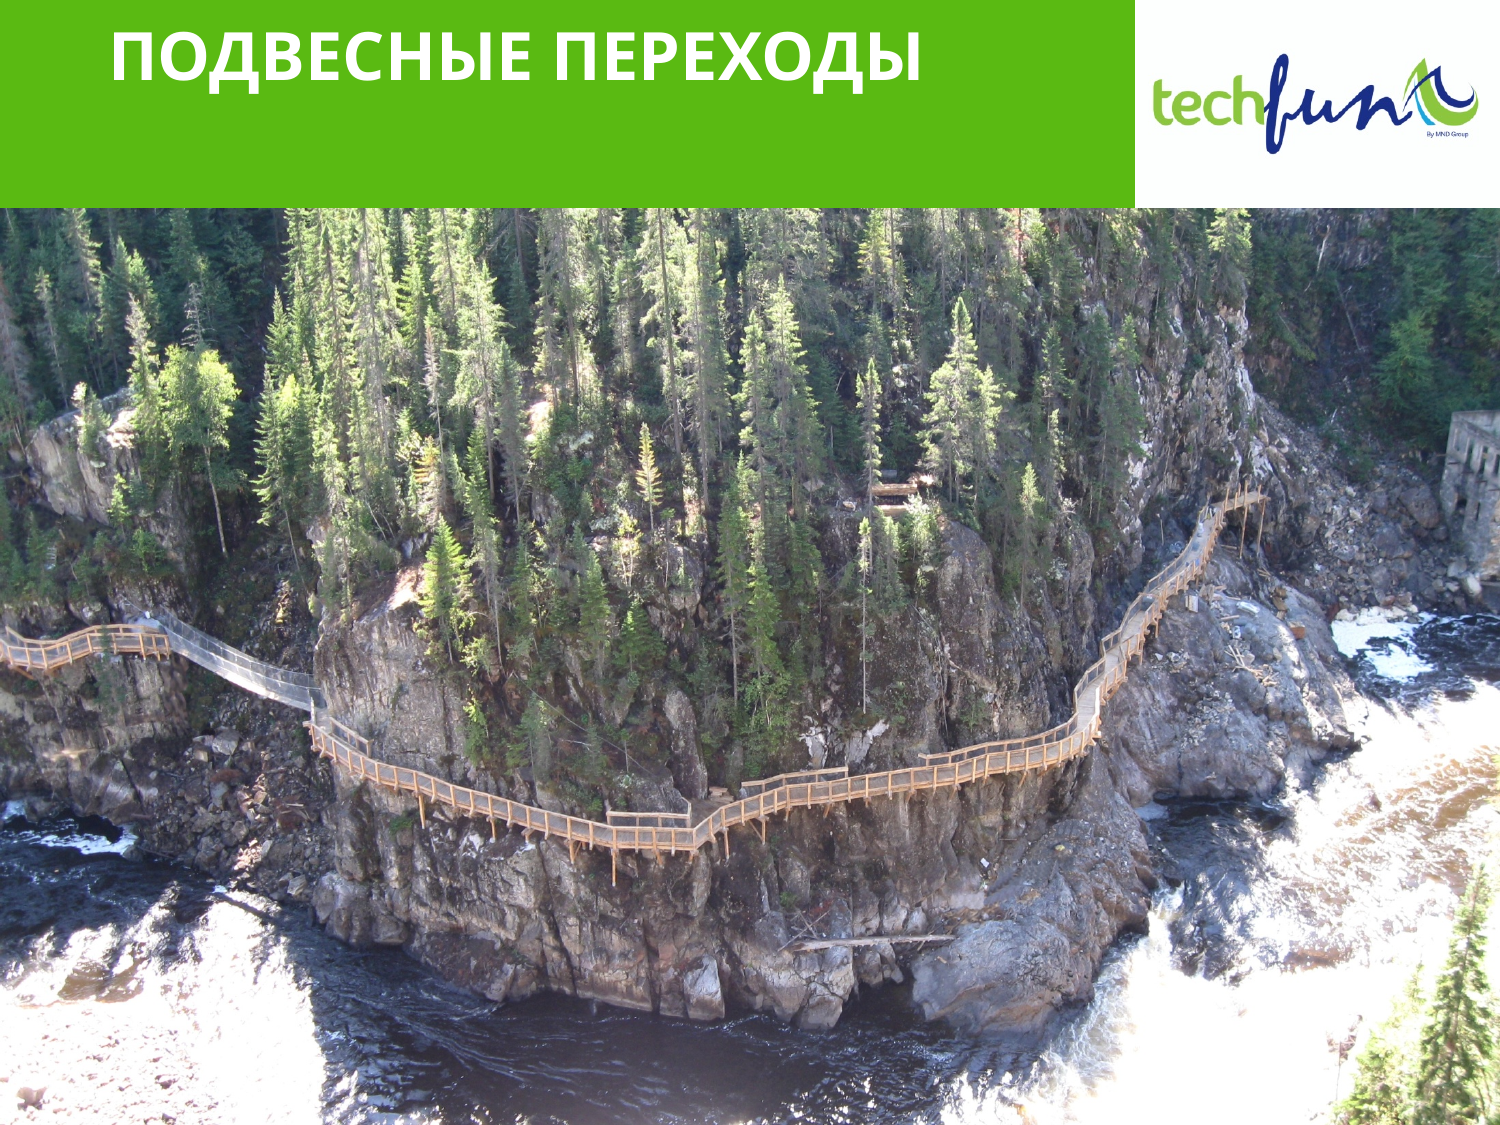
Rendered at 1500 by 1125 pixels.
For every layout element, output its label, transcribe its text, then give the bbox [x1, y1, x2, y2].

picture [0, 0, 1500, 1125]
text_box ПОДВЕСНЫЕ ПЕРЕХОДЫ [93, 6, 940, 102]
